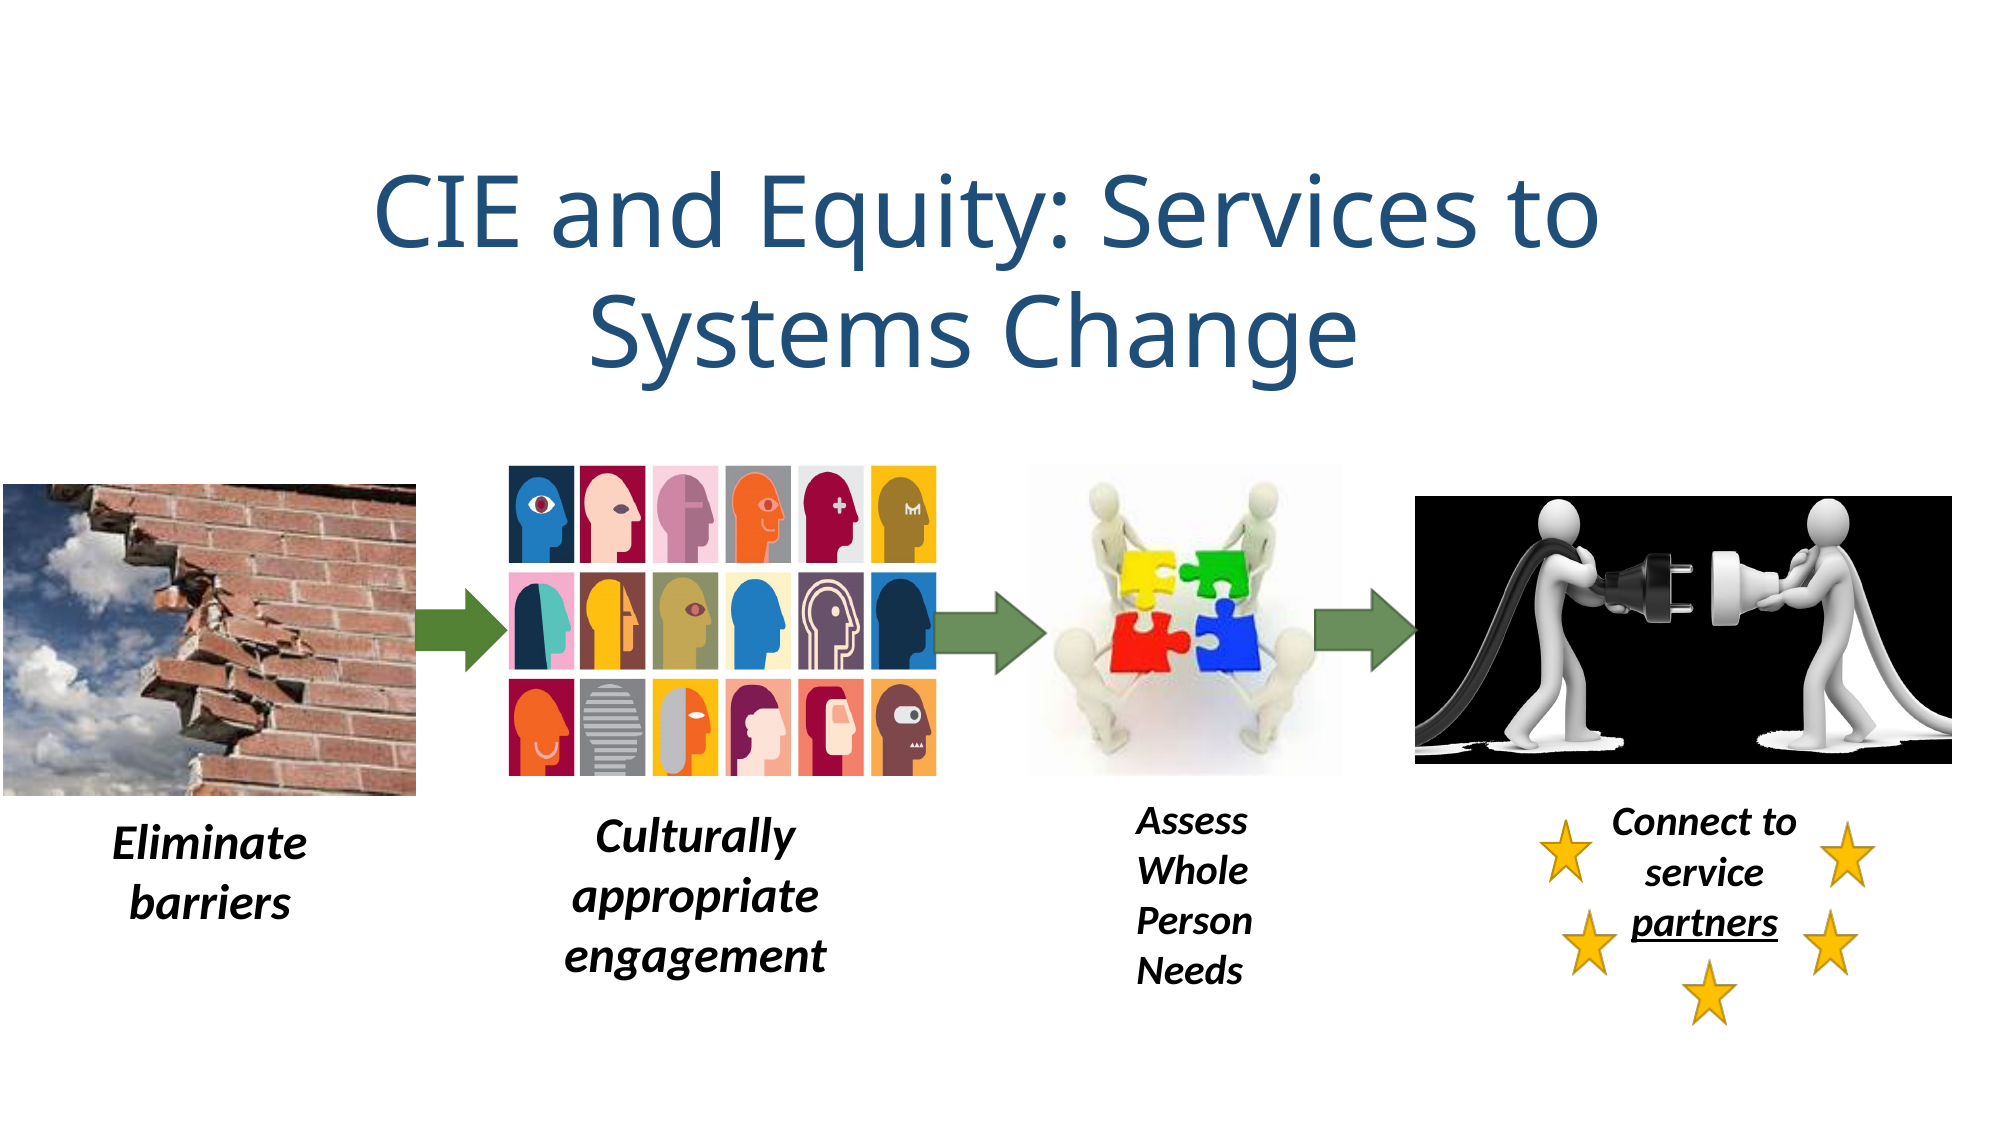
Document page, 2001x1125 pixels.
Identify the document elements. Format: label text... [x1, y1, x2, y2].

text_box Culturally appropriate engagement [506, 795, 886, 991]
text_box Eliminate barriers [26, 801, 394, 937]
picture [1681, 957, 1738, 1027]
text_box CIE and Equity: Services to Systems Change [244, 139, 1705, 395]
picture [1802, 907, 1859, 977]
text_box Assess Whole Person Needs [1121, 785, 1282, 1001]
text_box [1538, 819, 1594, 884]
picture [506, 464, 1952, 776]
picture [3, 484, 416, 796]
text_box Connect to service partners [1590, 786, 1819, 952]
text_box [416, 587, 506, 673]
picture [1561, 907, 1618, 977]
picture [1819, 819, 1876, 889]
